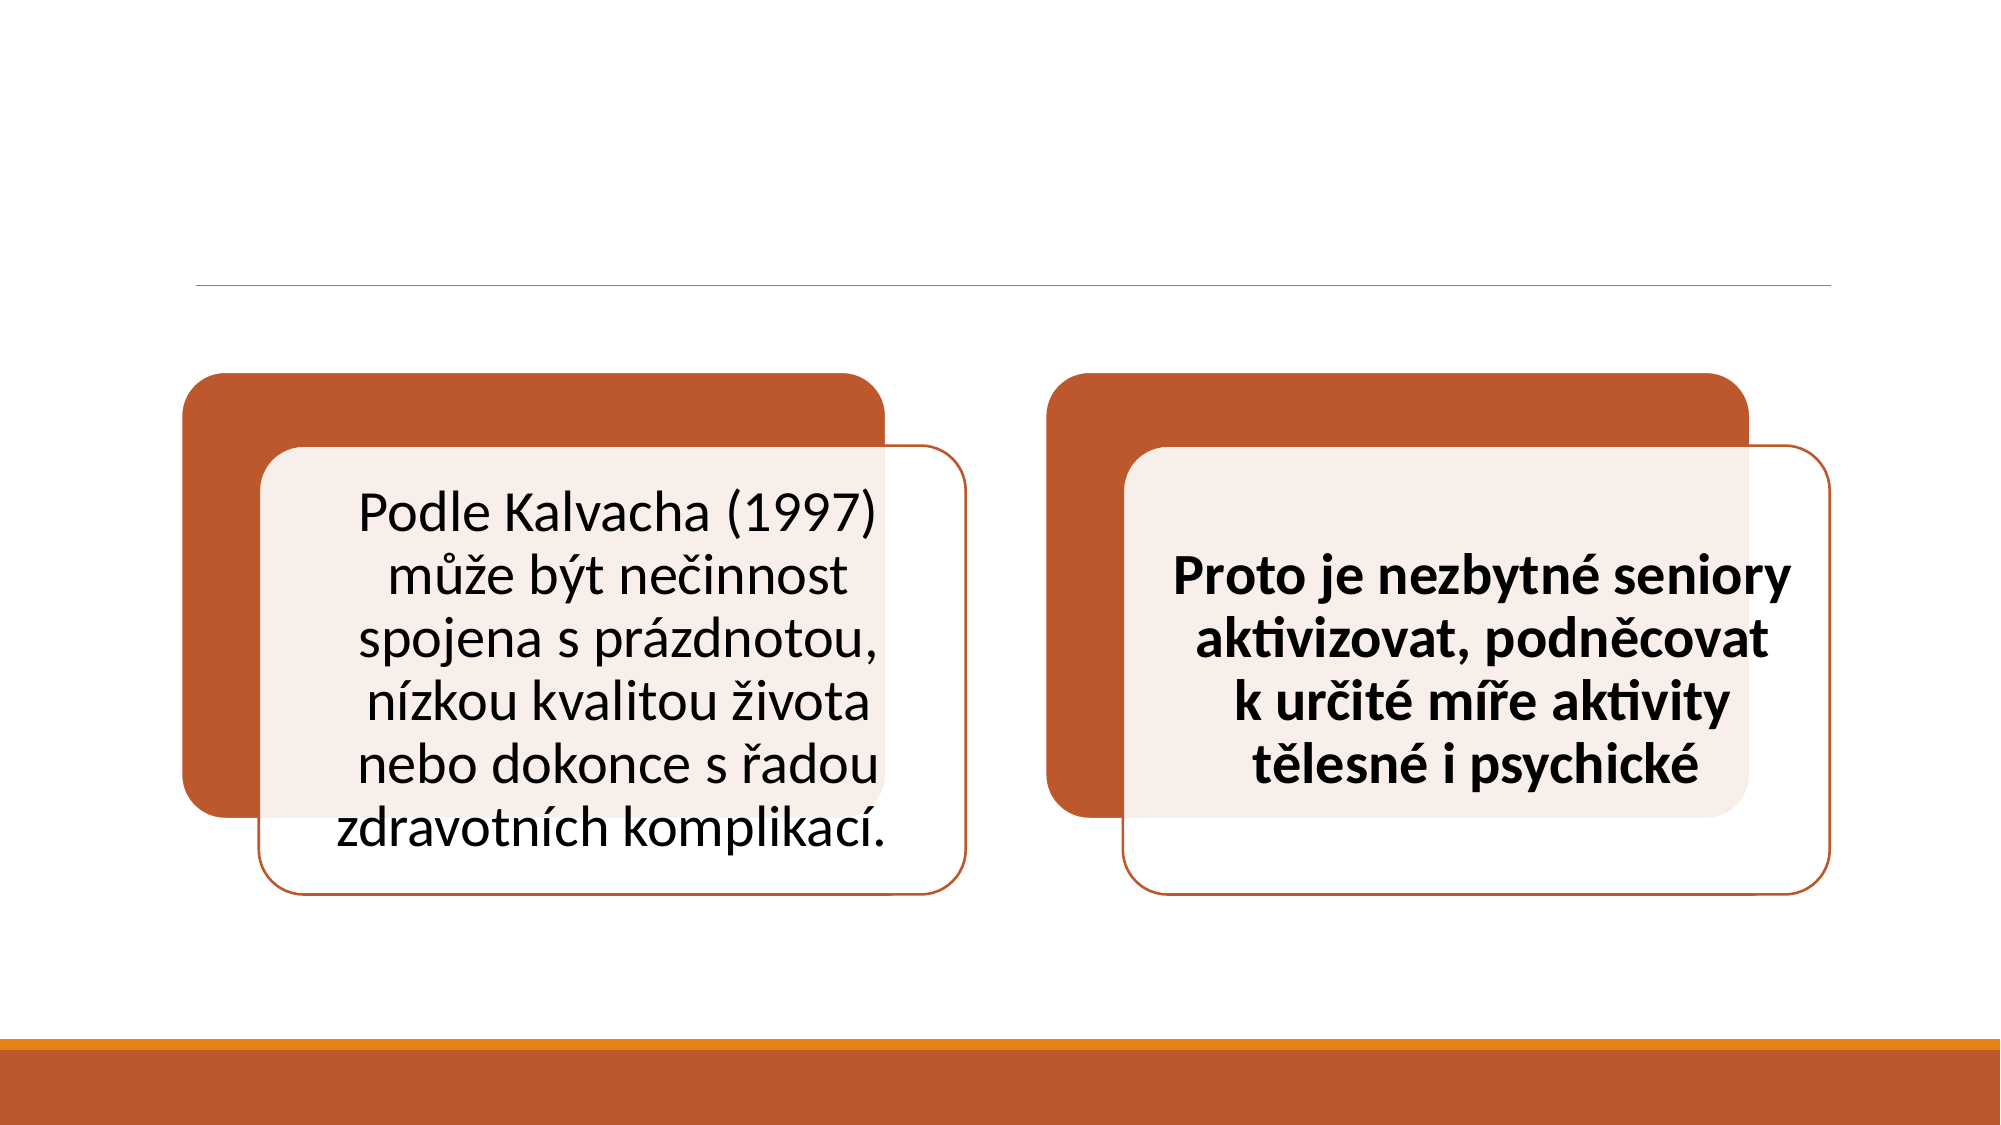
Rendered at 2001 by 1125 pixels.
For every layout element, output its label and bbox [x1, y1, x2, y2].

list [179, 302, 1831, 964]
